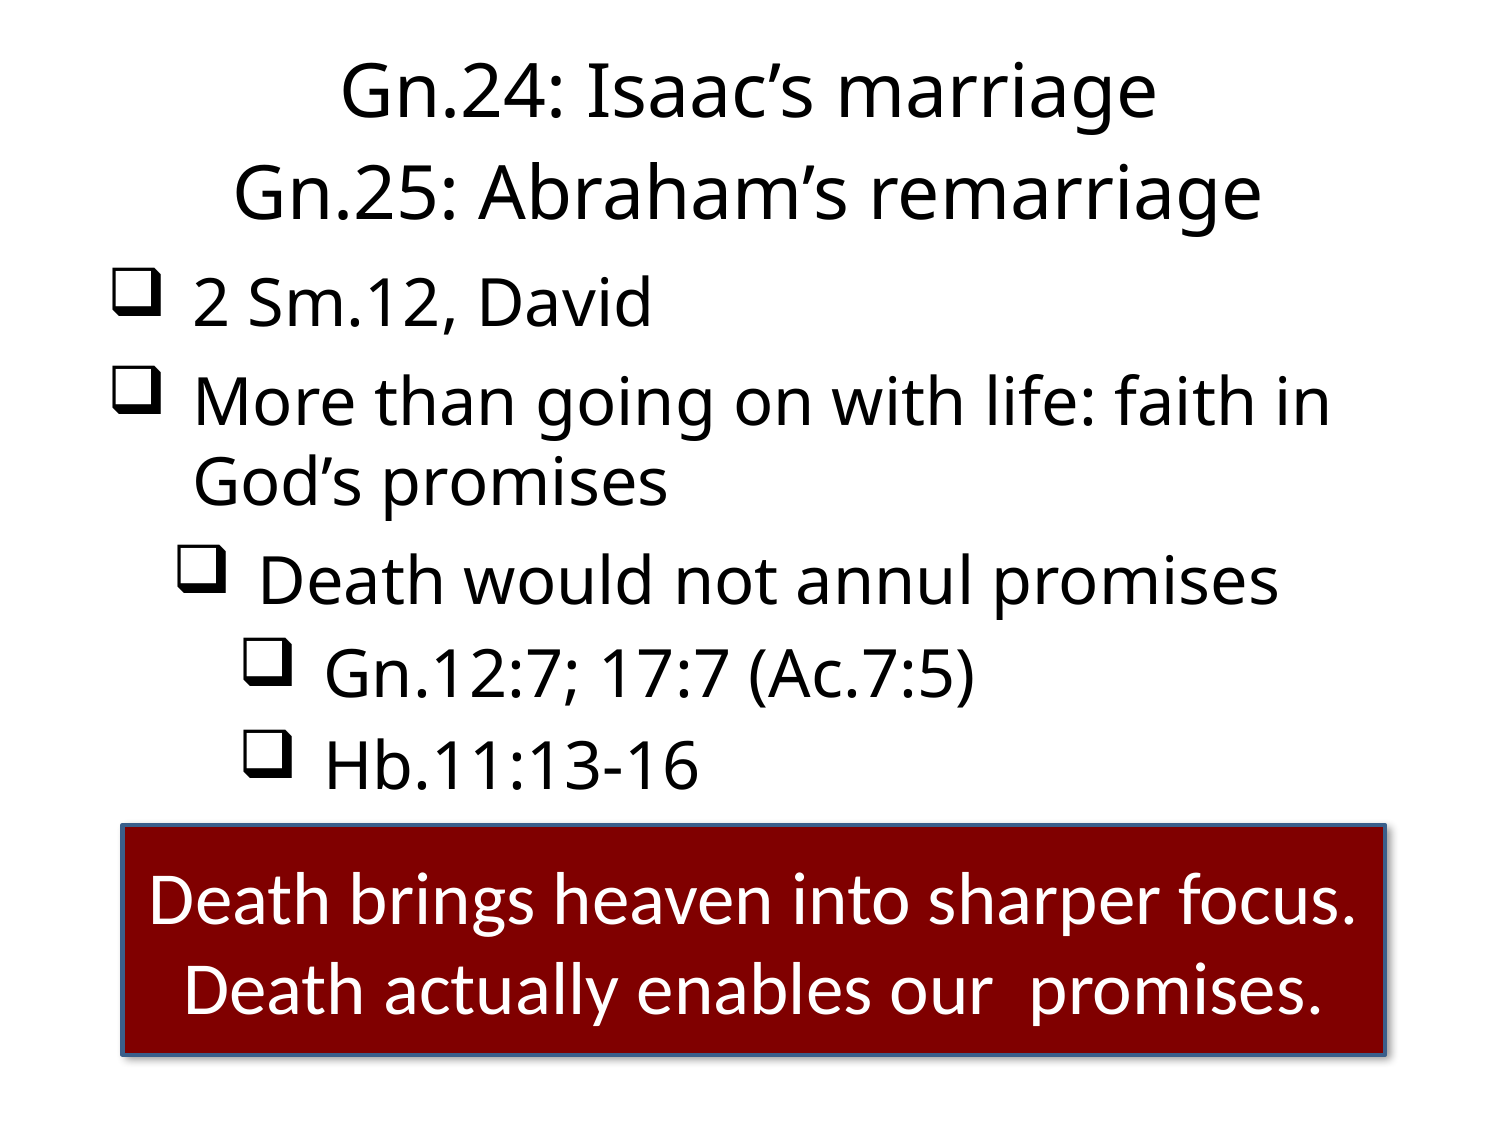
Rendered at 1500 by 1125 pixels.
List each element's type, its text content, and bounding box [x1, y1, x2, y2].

list Gn.25: Abraham’s remarriage 2 Sm.12, David More than going on with life: faith in God’s promises Death would not annul promises Gn.12:7; 17:7 (Ac.7:5) Hb.11:13-16 [92, 137, 1405, 1050]
text_box Death brings heaven into sharper focus. Death actually enables our promises. [120, 823, 1387, 1057]
title Gn.24: Isaac’s marriage [112, 12, 1388, 137]
